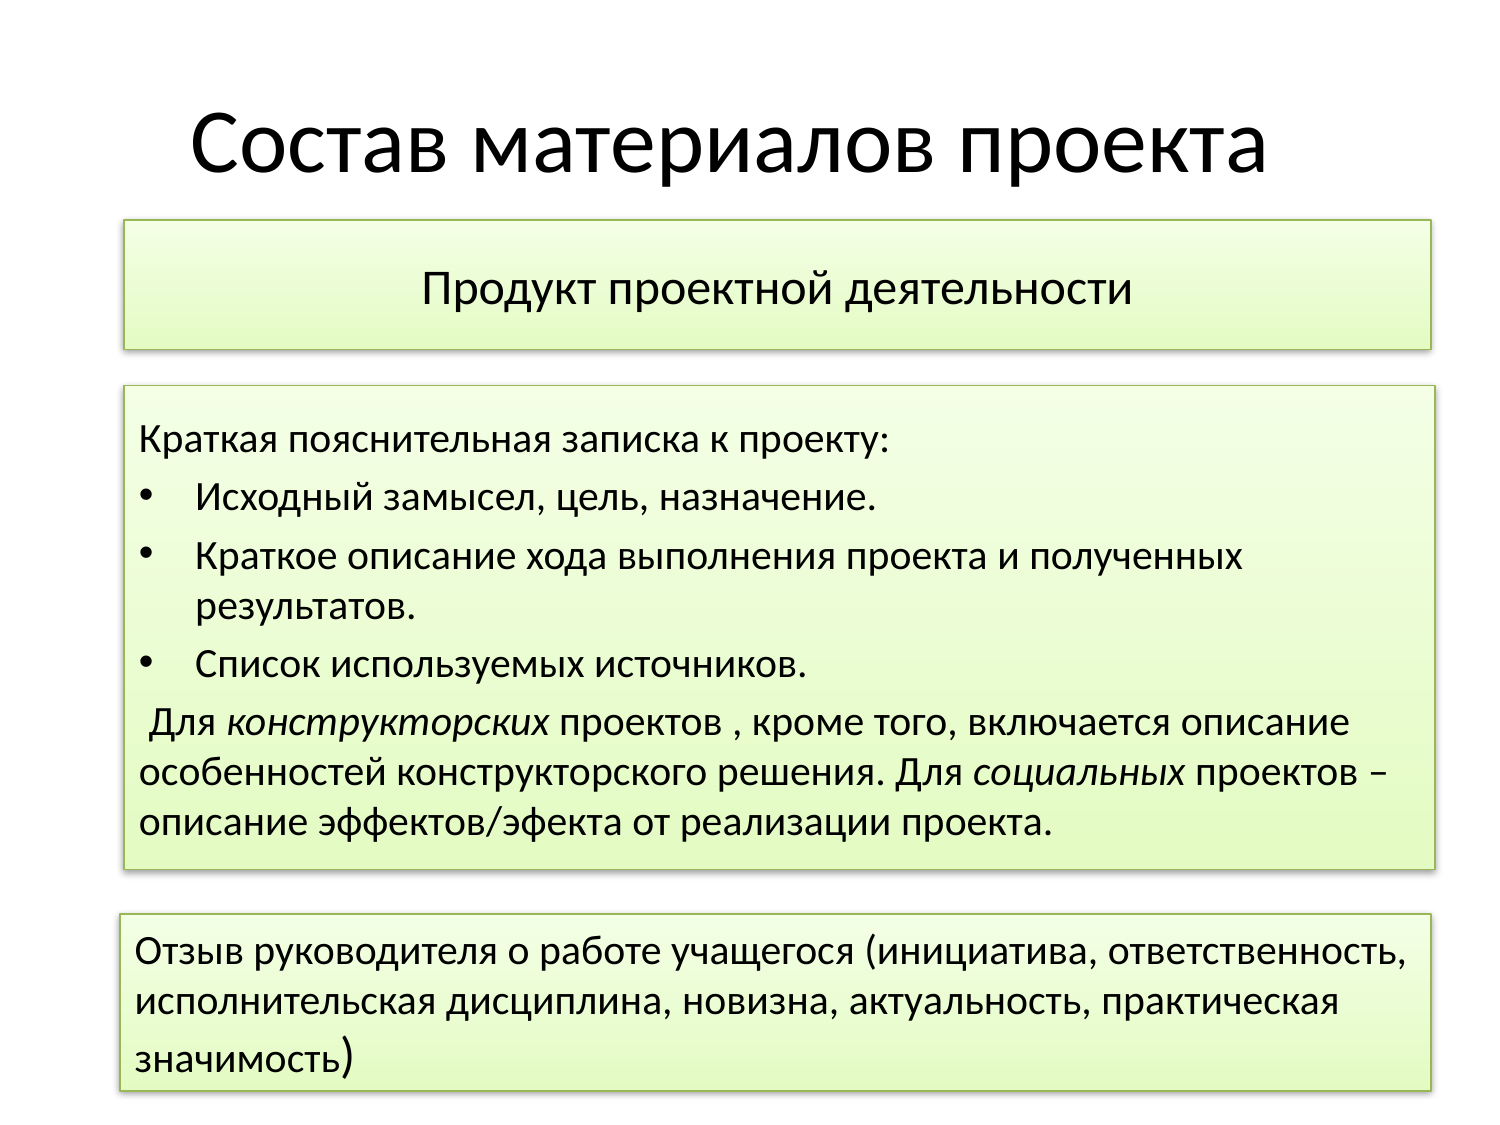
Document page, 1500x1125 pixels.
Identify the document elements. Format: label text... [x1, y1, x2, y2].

text_box Отзыв руководителя о работе учащегося (инициатива, ответственность, исполнительская дисциплина, новизна, актуальность, практическая значимость) [119, 913, 1432, 1092]
title Состав материалов проекта [159, 42, 1302, 217]
list Краткая пояснительная записка к проекту: Исходный замысел, цель, назначение. Краткое описание хода выполнения проекта и полученных результатов. Список используемых источников. Для конструкторских проектов , кроме того, включается описание особенностей конструкторского решения. Для социальных проектов – описание эффектов/эфекта от реализации проекта. [123, 385, 1436, 870]
text_box Продукт проектной деятельности [123, 219, 1432, 350]
